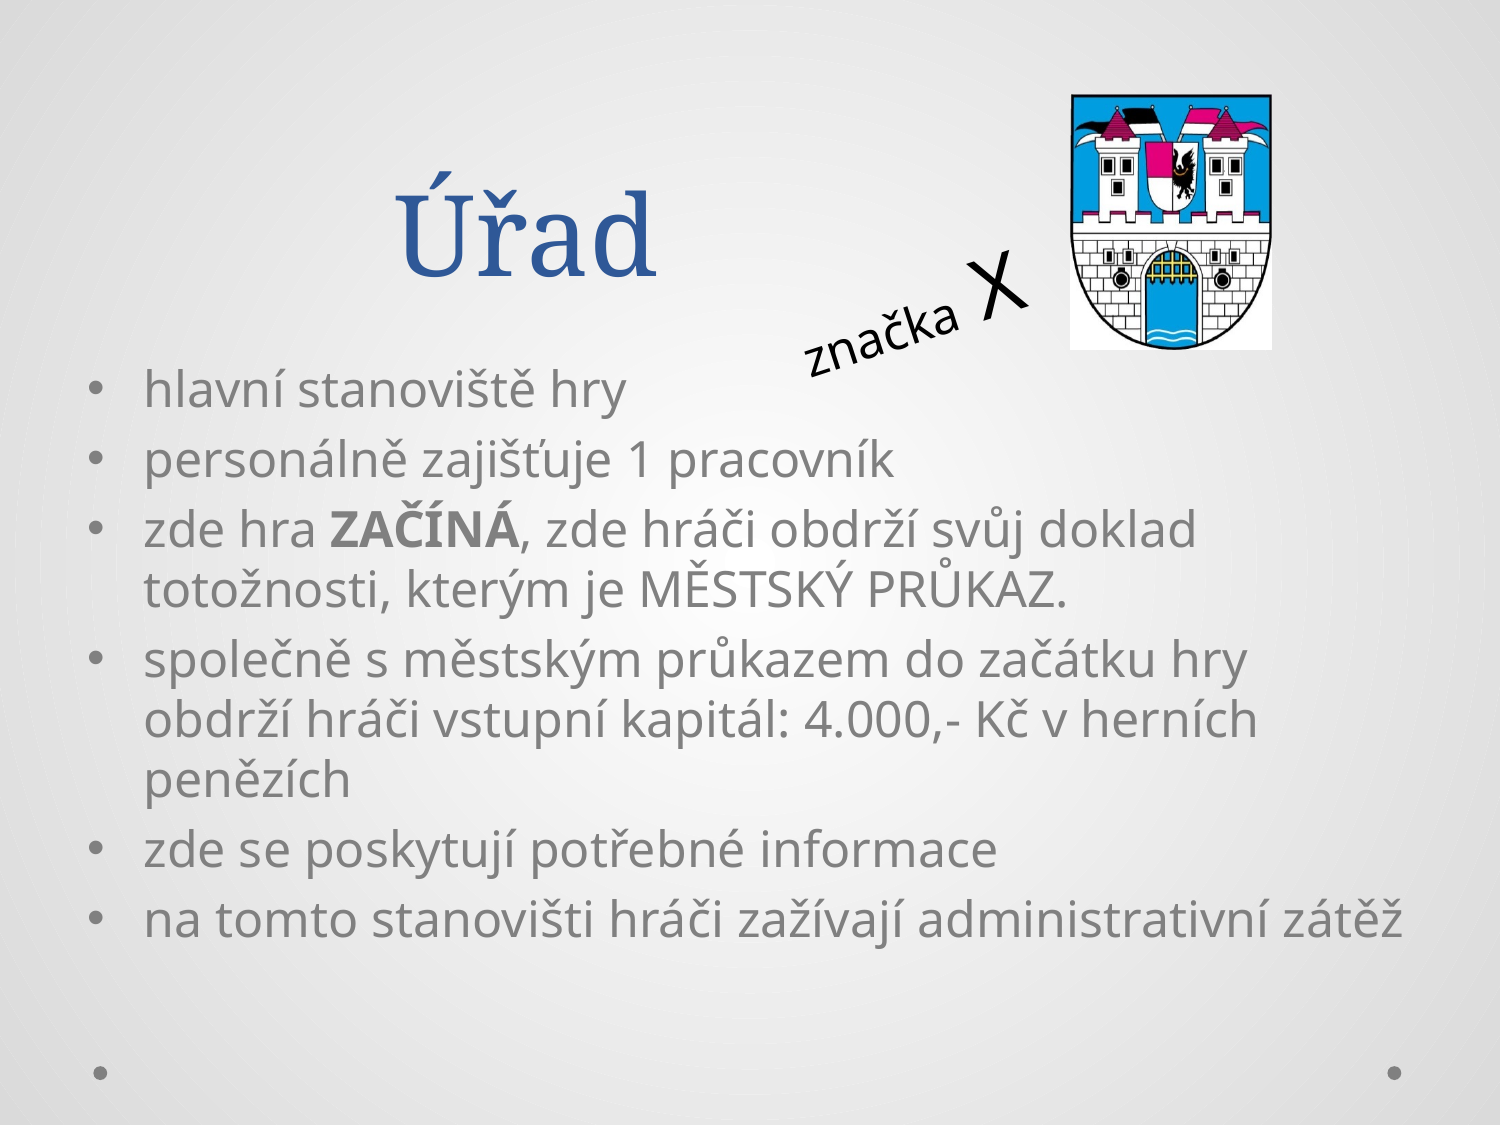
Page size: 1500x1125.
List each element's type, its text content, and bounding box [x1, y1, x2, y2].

text_box [72, 479, 1423, 1125]
title Úřad [88, 138, 965, 307]
list značka X [767, 208, 1065, 349]
picture [1070, 94, 1272, 351]
text_box hlavní stanoviště hry personálně zajišťuje 1 pracovník zde hra ZAČÍNÁ, zde hráči obdrží svůj doklad totožnosti, kterým je MĚSTSKÝ PRŮKAZ. společně s městským průkazem do začátku hry obdrží hráči vstupní kapitál: 4.000,- Kč v herních penězích zde se poskytují potřebné informace na tomto stanovišti hráči zažívají administrativní zátěž [72, 349, 1423, 479]
